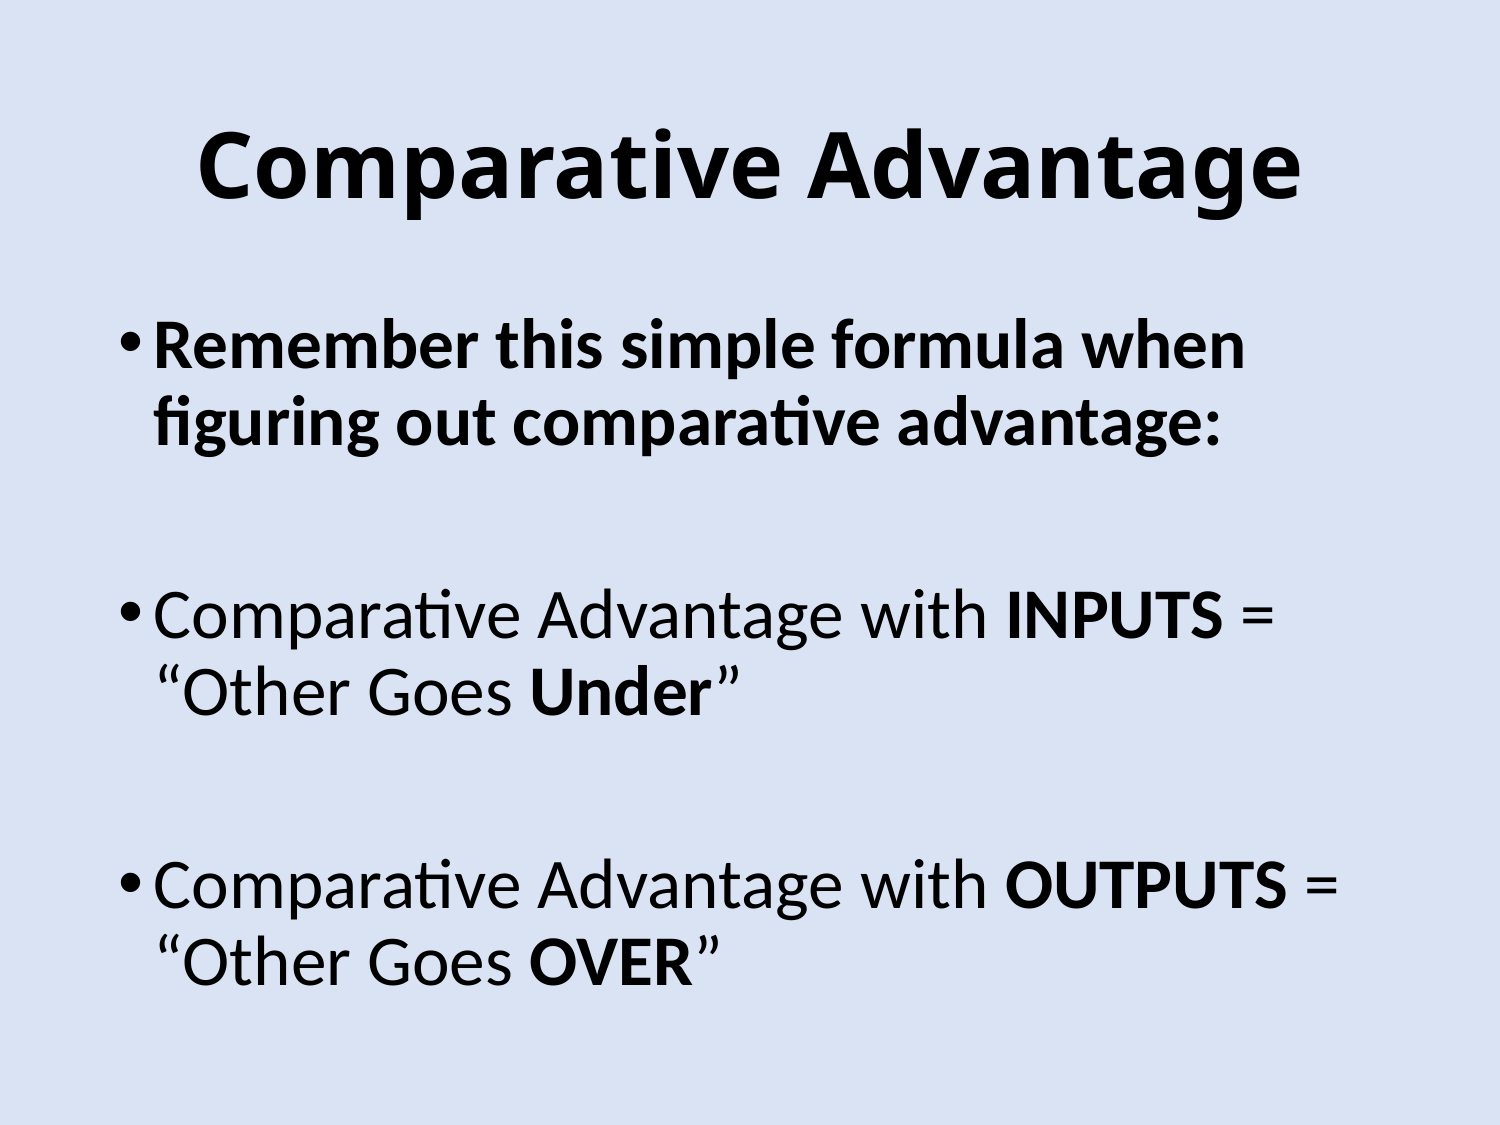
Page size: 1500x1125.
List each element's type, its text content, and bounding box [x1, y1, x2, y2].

title Comparative Advantage [103, 59, 1397, 278]
list Remember this simple formula when figuring out comparative advantage: Comparative Advantage with INPUTS = “Other Goes Under” Comparative Advantage with OUTPUTS = “Other Goes OVER” [103, 299, 1397, 1014]
